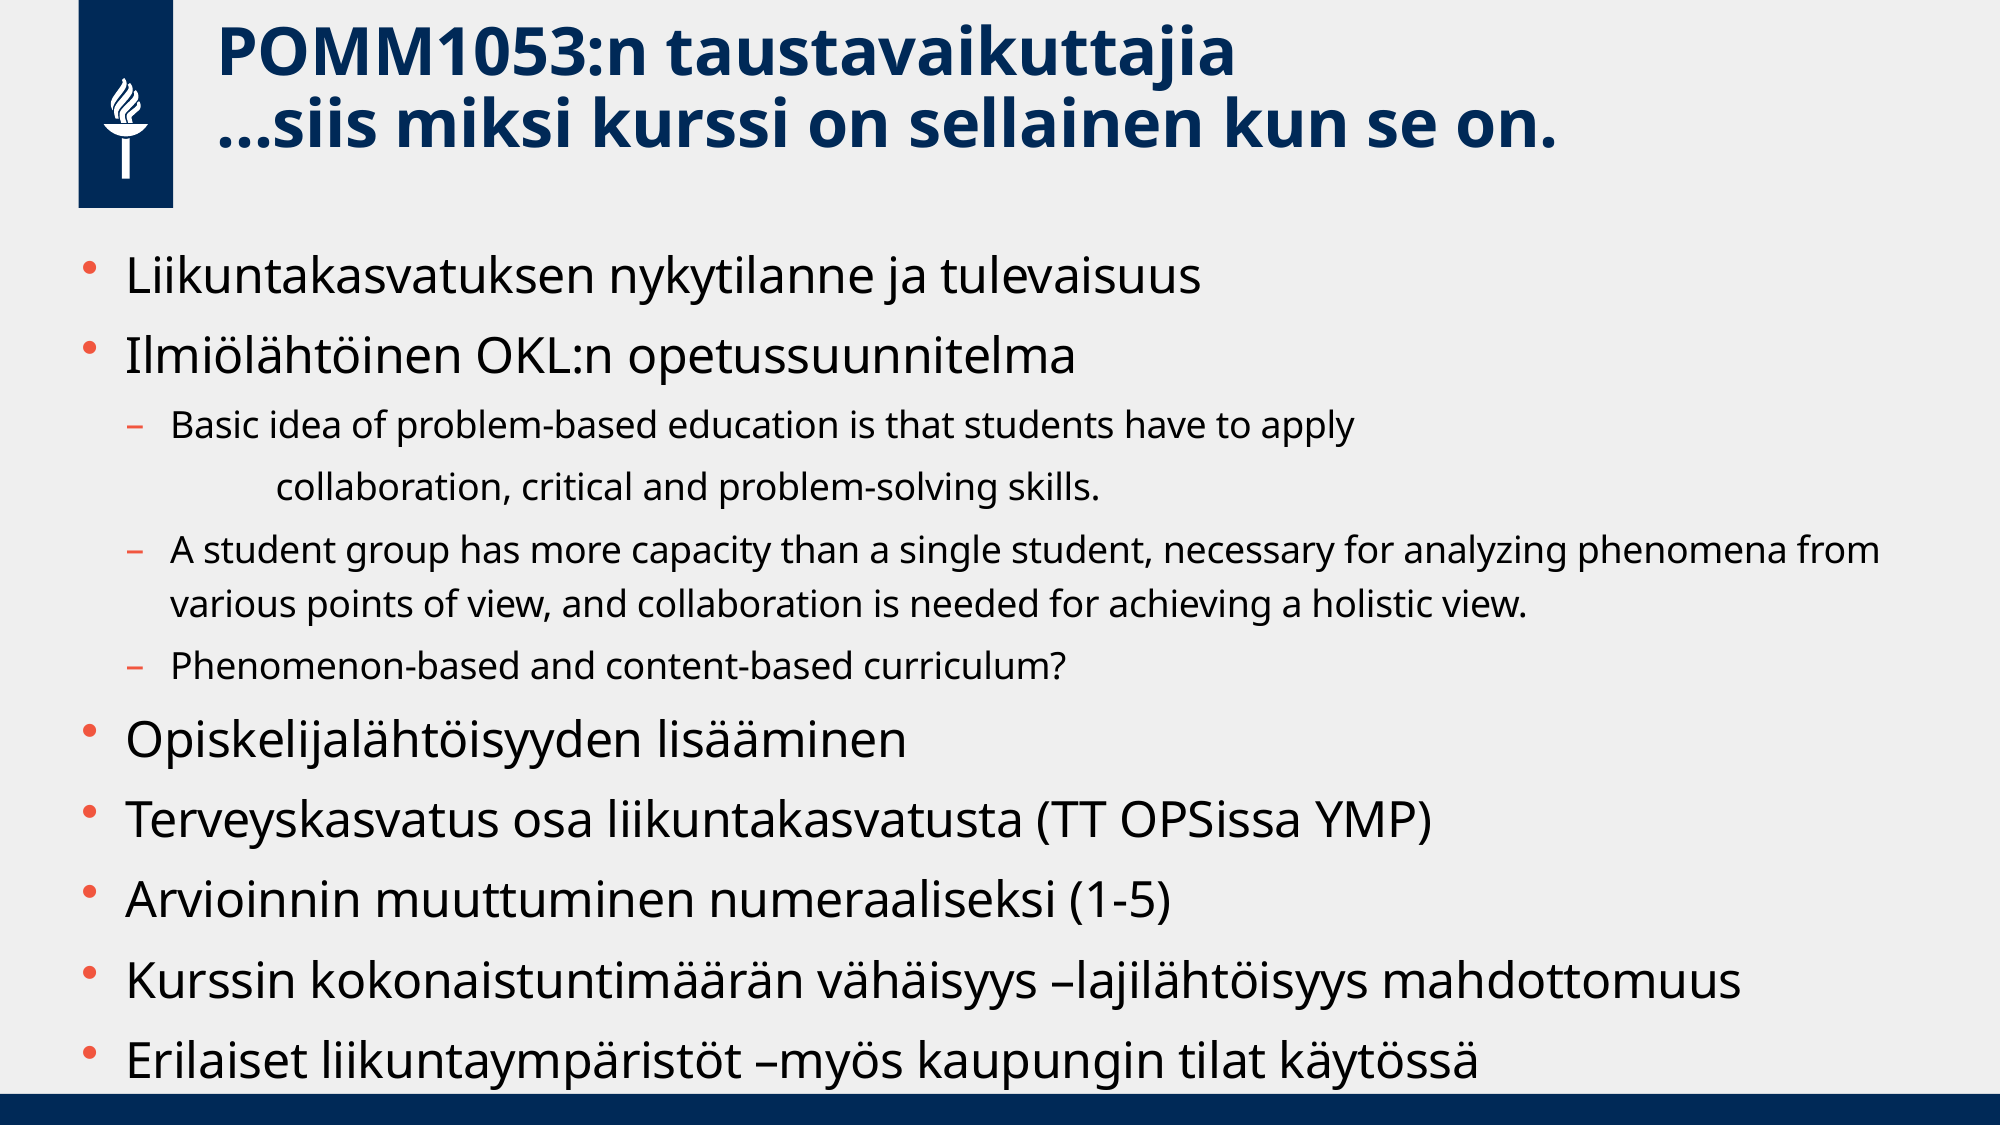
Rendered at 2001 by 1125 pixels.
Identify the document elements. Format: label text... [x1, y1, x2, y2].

title POMM1053:n taustavaikuttajia …siis miksi kurssi on sellainen kun se on. [216, 17, 1938, 204]
list Liikuntakasvatuksen nykytilanne ja tulevaisuus Ilmiölähtöinen OKL:n opetussuunnitelma Basic idea of problem-based education is that students have to apply collaboration, critical and problem-solving skills. A student group has more capacity than a single student, necessary for analyzing phenomena from various points of view, and collaboration is needed for achieving a holistic view. Phenomenon-based and content-based curriculum? Opiskelijalähtöisyyden lisääminen Terveyskasvatus osa liikuntakasvatusta (TT OPSissa YMP) Arvioinnin muuttuminen numeraaliseksi (1-5) Kurssin kokonaistuntimäärän vähäisyys –lajilähtöisyys mahdottomuus Erilaiset liikuntaympäristöt –myös kaupungin tilat käytössä [81, 231, 1961, 1068]
